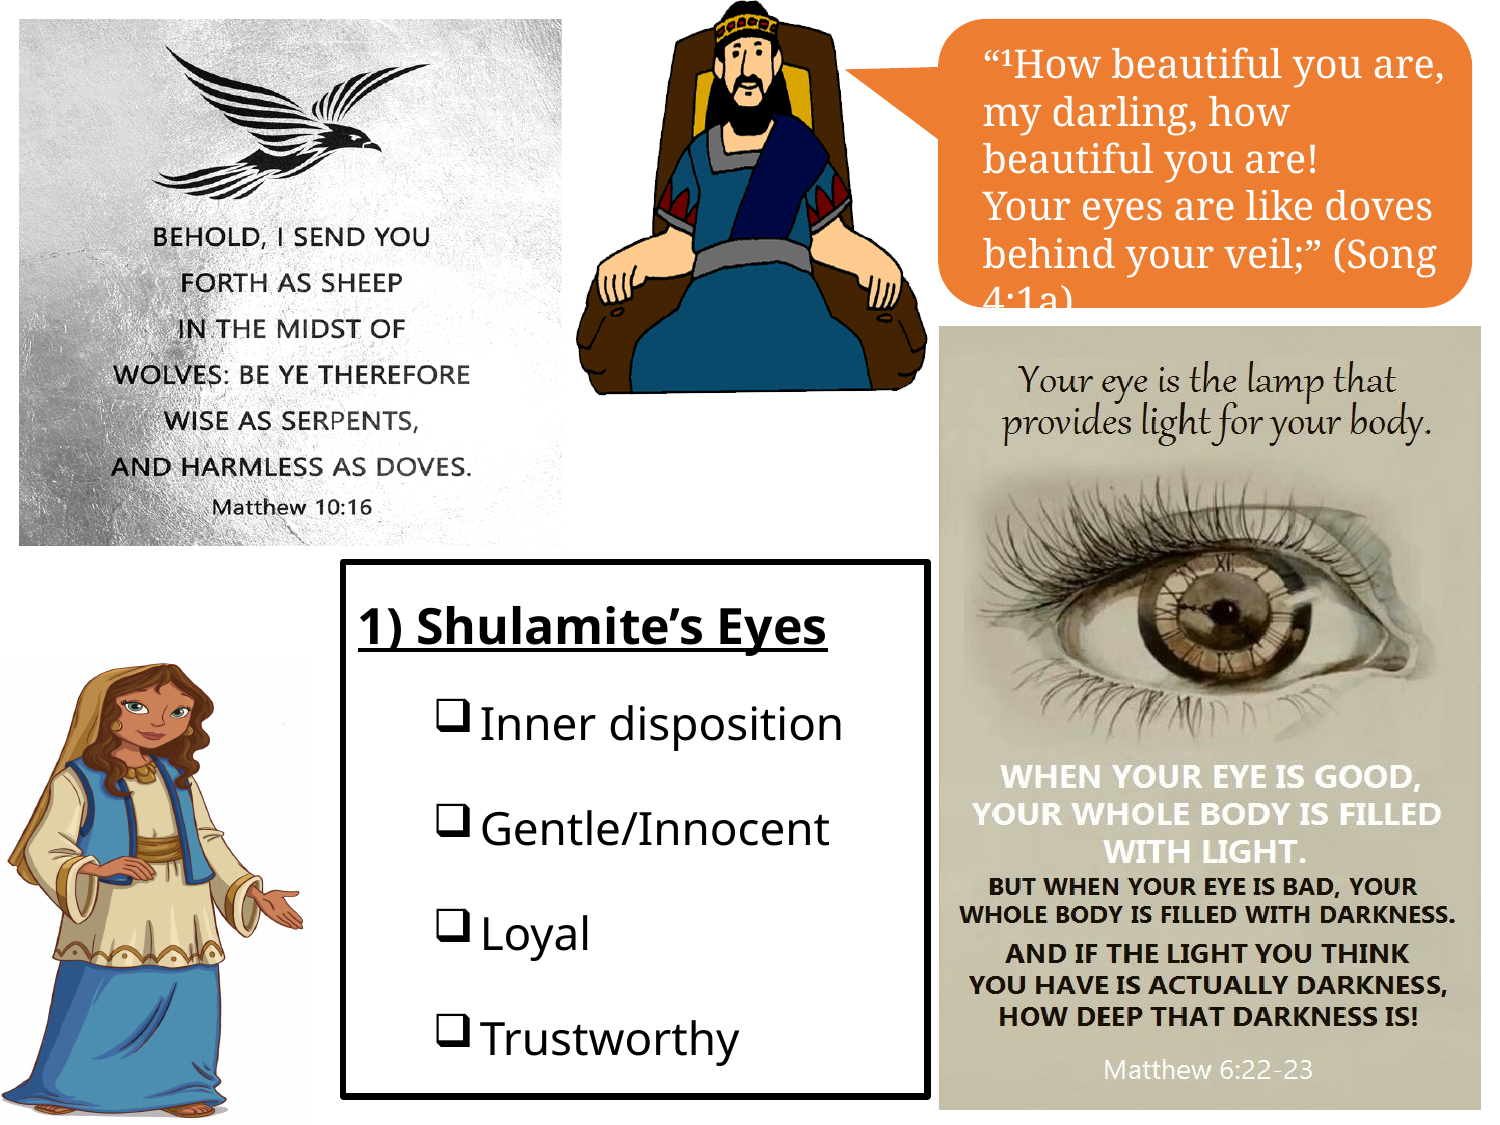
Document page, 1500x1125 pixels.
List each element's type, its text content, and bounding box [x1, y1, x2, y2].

text_box “1How beautiful you are, my darling, how beautiful you are! Your eyes are like doves behind your veil;” (Song 4:1a) [968, 31, 1468, 326]
picture [939, 326, 1481, 1110]
picture [574, 0, 928, 396]
picture [18, 19, 562, 546]
picture [0, 658, 311, 1125]
text_box [928, 17, 1458, 306]
text_box [1468, 44, 1474, 282]
text_box 1) Shulamite’s Eyes Inner disposition Gentle/Innocent Loyal Trustworthy [343, 561, 928, 1097]
